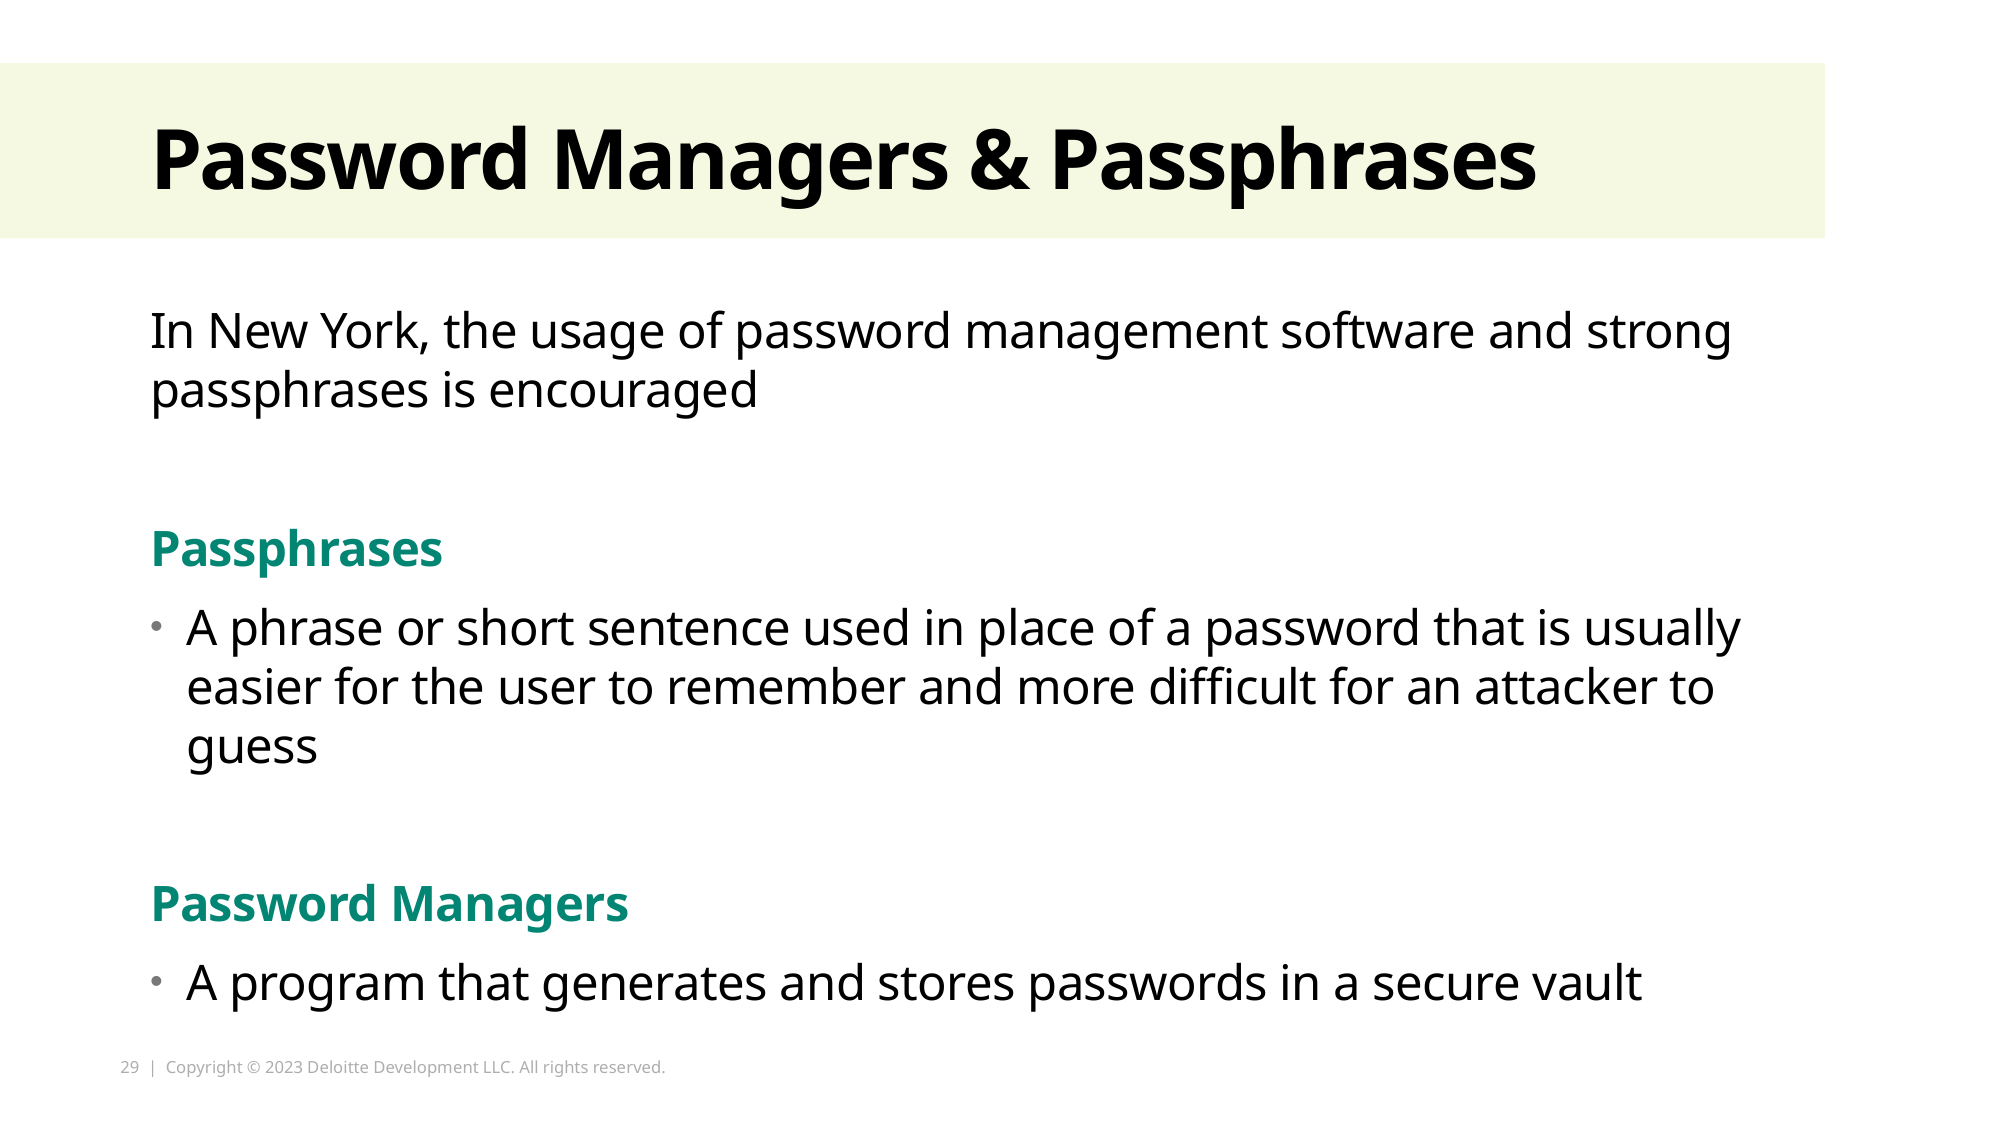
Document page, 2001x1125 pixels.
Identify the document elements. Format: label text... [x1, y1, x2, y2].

list In New York, the usage of password management software and strong passphrases is encouraged Passphrases A phrase or short sentence used in place of a password that is usually easier for the user to remember and more difficult for an attacker to guess Password Managers A program that generates and stores passwords in a secure vault [150, 299, 1850, 1013]
title Password Managers & Passphrases [150, 117, 1850, 263]
text_box [0, 62, 1826, 239]
